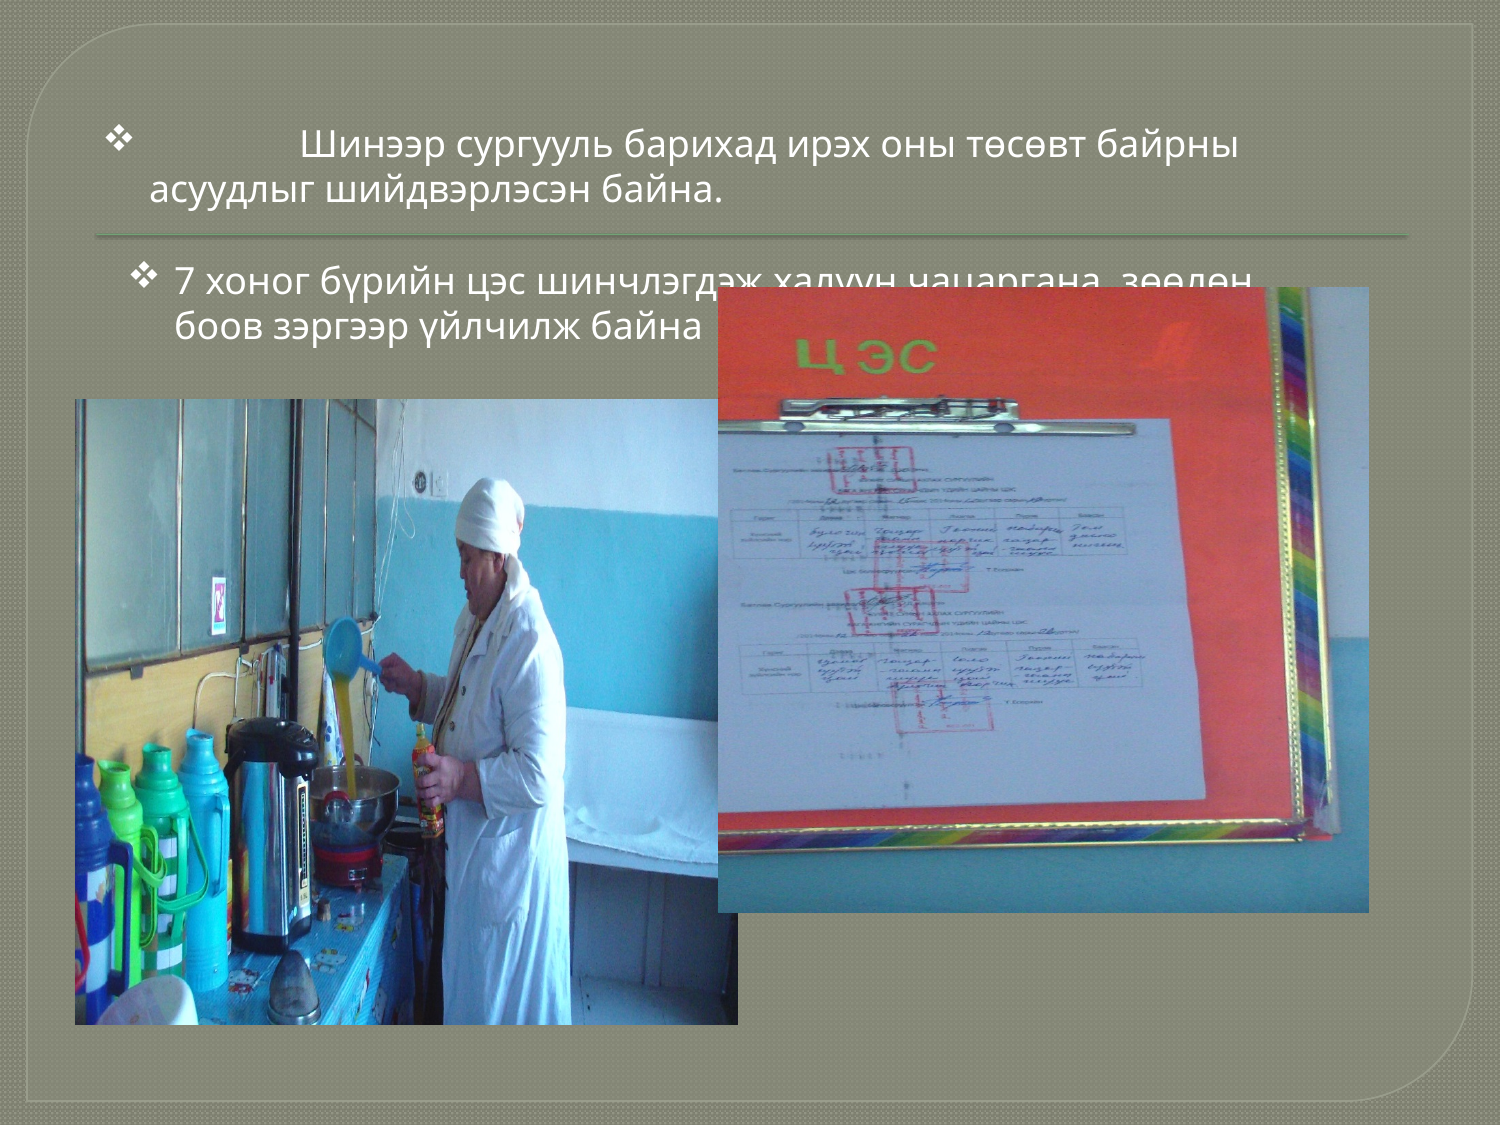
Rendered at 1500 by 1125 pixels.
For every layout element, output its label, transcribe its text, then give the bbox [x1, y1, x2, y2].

text_box 7 хоног бүрийн цэс шинчлэгдэж халуун чацаргана, зөөлөн боов зэргээр үйлчилж байна [112, 249, 1325, 399]
title [75, 41, 1425, 230]
text_box Шинээр сургууль барихад ирэх оны төсөвт байрны асуудлыг шийдвэрлэсэн байна. [87, 112, 1388, 308]
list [718, 287, 1369, 913]
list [74, 399, 738, 1026]
